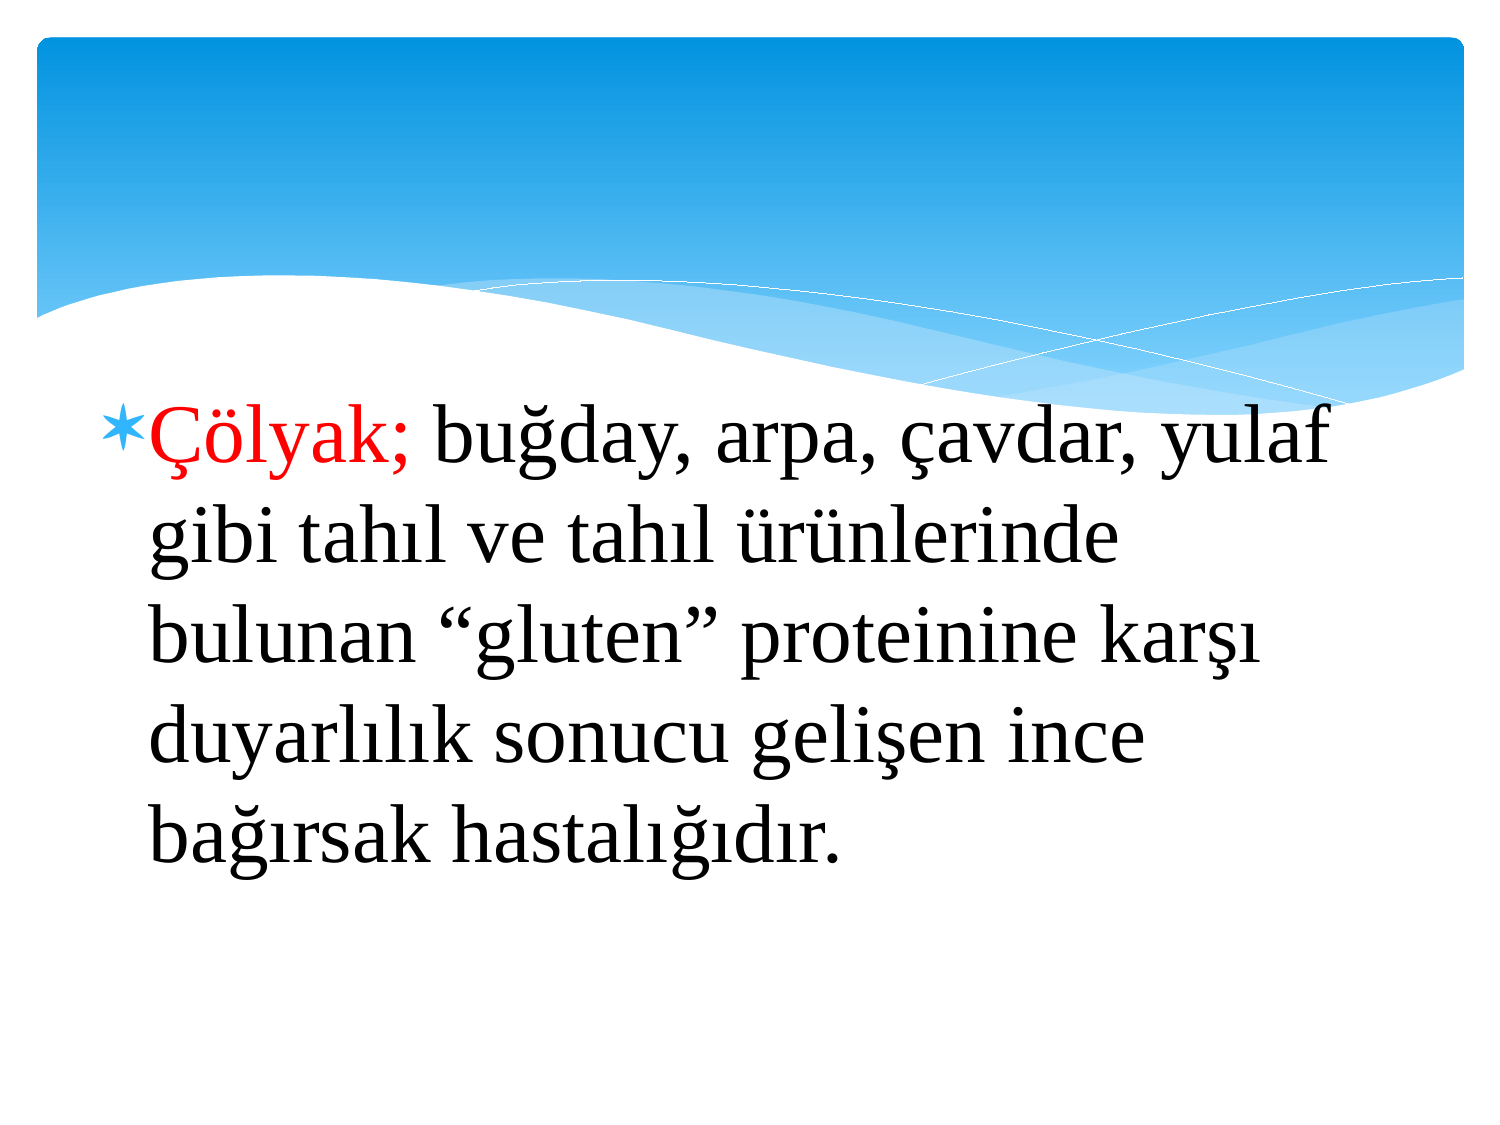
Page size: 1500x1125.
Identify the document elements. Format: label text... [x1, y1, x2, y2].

list Çölyak; buğday, arpa, çavdar, yulaf gibi tahıl ve tahıl ürünlerinde bulunan “gluten” proteinine karşı duyarlılık sonucu gelişen ince bağırsak hastalığıdır. [88, 255, 1424, 1083]
